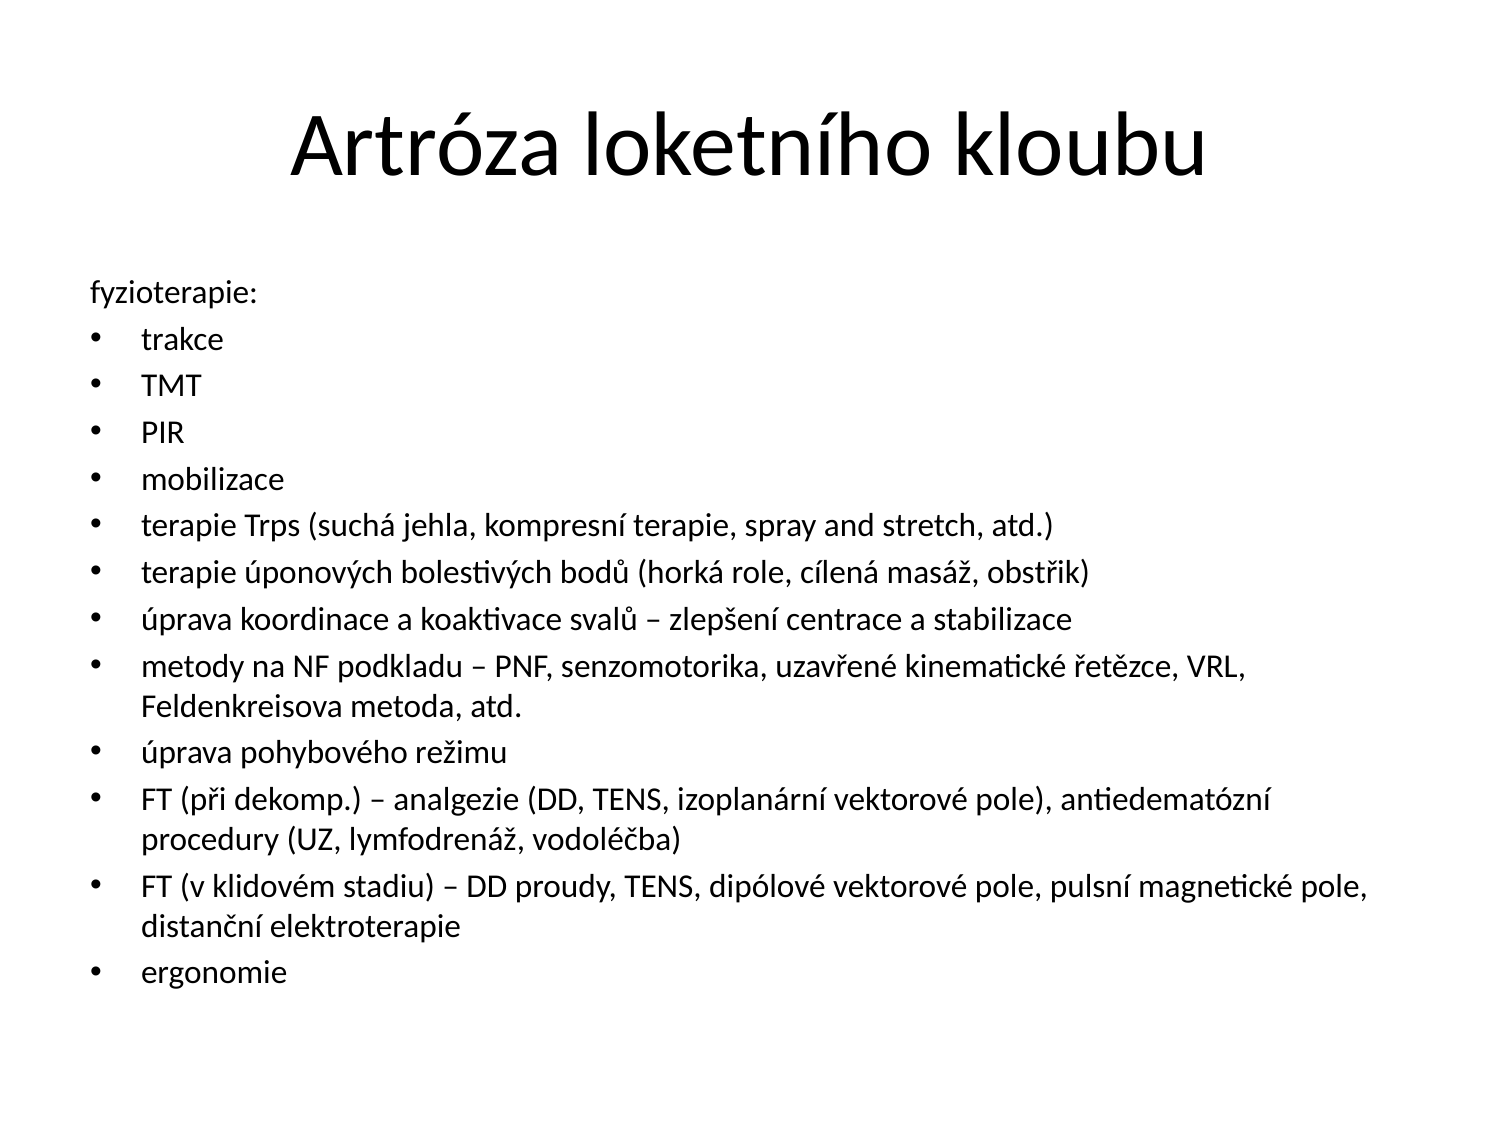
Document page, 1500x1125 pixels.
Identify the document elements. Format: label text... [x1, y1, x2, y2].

list fyzioterapie: trakce TMT PIR mobilizace terapie Trps (suchá jehla, kompresní terapie, spray and stretch, atd.) terapie úponových bolestivých bodů (horká role, cílená masáž, obstřik) úprava koordinace a koaktivace svalů – zlepšení centrace a stabilizace metody na NF podkladu – PNF, senzomotorika, uzavřené kinematické řetězce, VRL, Feldenkreisova metoda, atd. úprava pohybového režimu FT (při dekomp.) – analgezie (DD, TENS, izoplanární vektorové pole), antiedematózní procedury (UZ, lymfodrenáž, vodoléčba) FT (v klidovém stadiu) – DD proudy, TENS, dipólové vektorové pole, pulsní magnetické pole, distanční elektroterapie ergonomie [75, 262, 1425, 1005]
title Artróza loketního kloubu [75, 45, 1425, 233]
